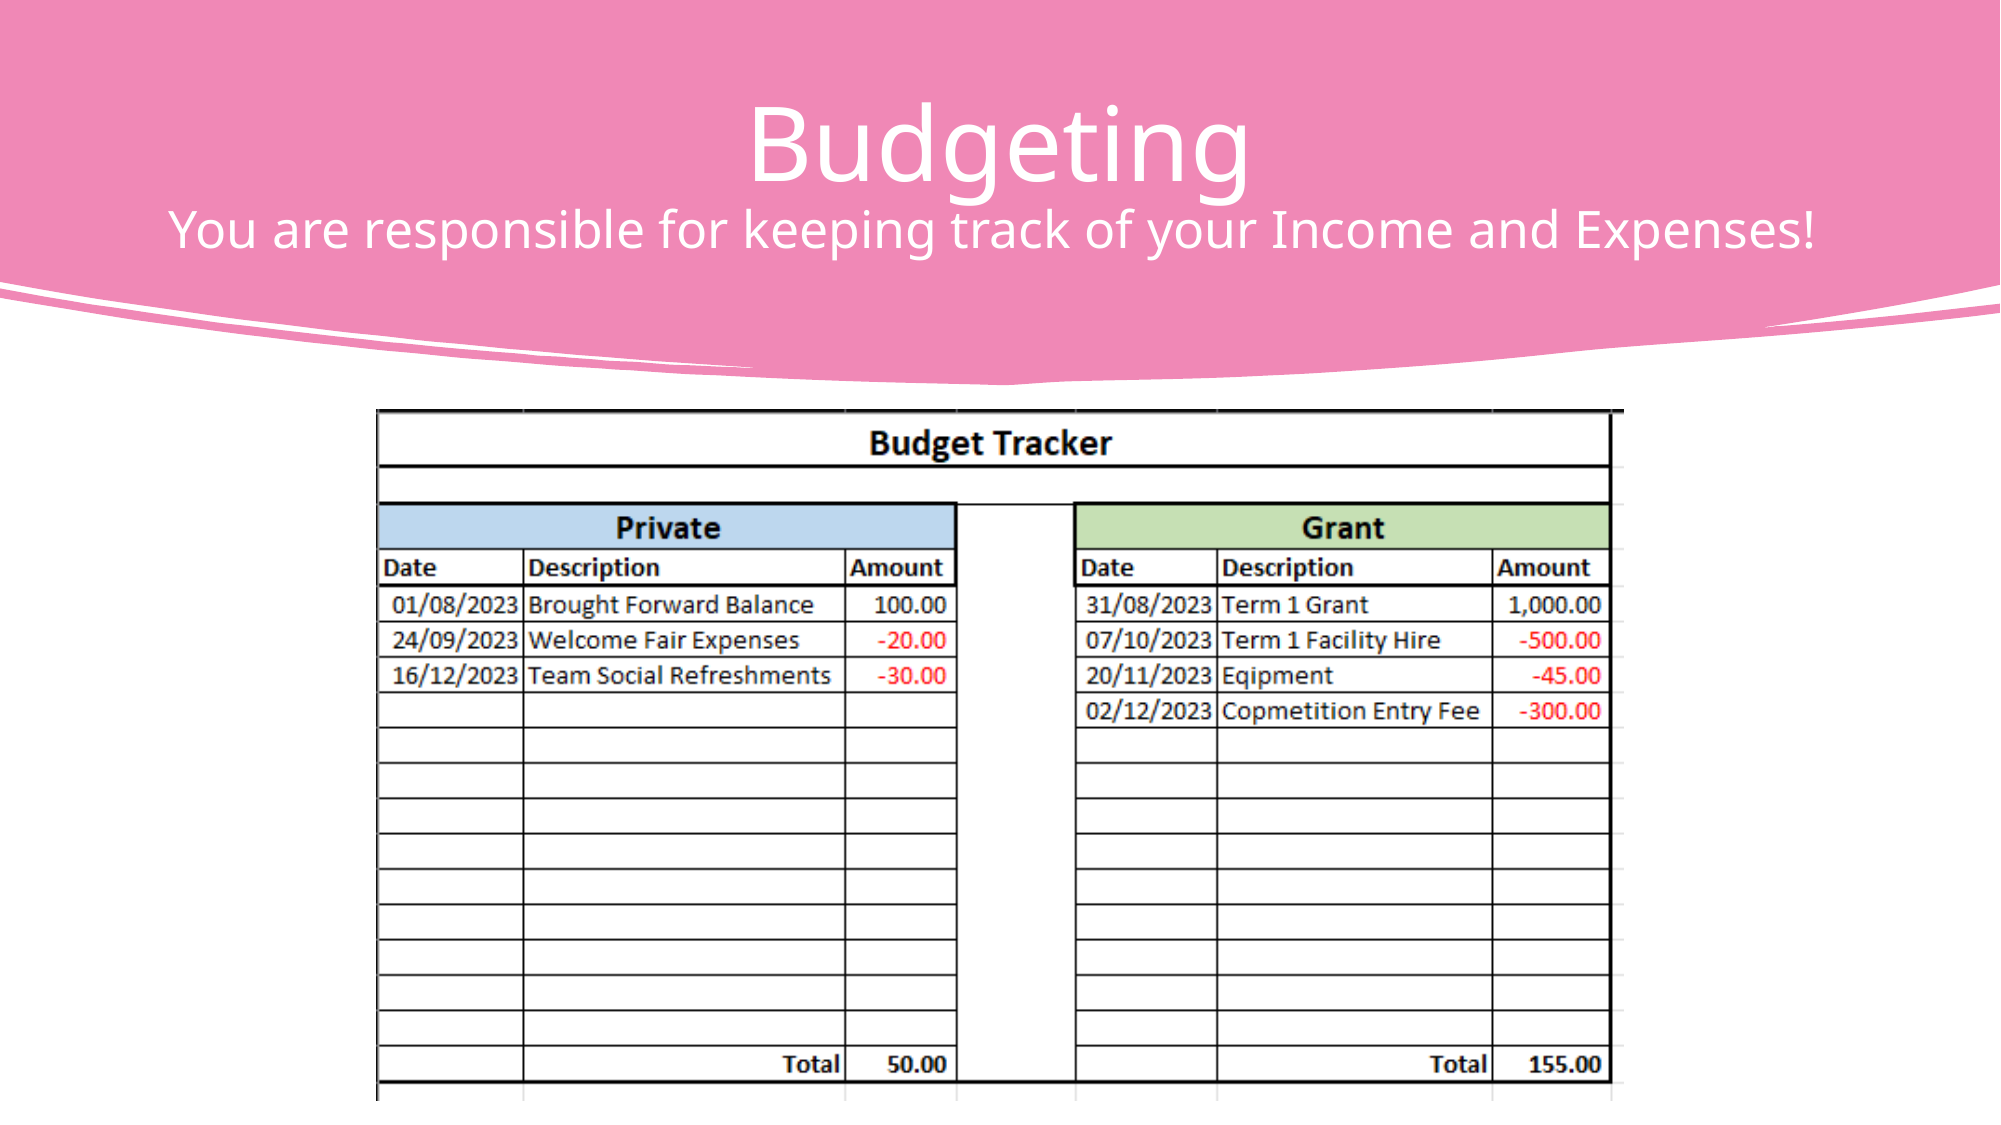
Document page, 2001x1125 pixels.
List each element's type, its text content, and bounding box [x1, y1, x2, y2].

text_box [1785, 286, 2000, 325]
picture [376, 409, 1624, 1101]
title Budgeting You are responsible for keeping track of your Income and Expenses! [137, 65, 1863, 287]
text_box [0, 0, 2000, 386]
text_box [0, 298, 2000, 1125]
text_box [0, 283, 699, 365]
